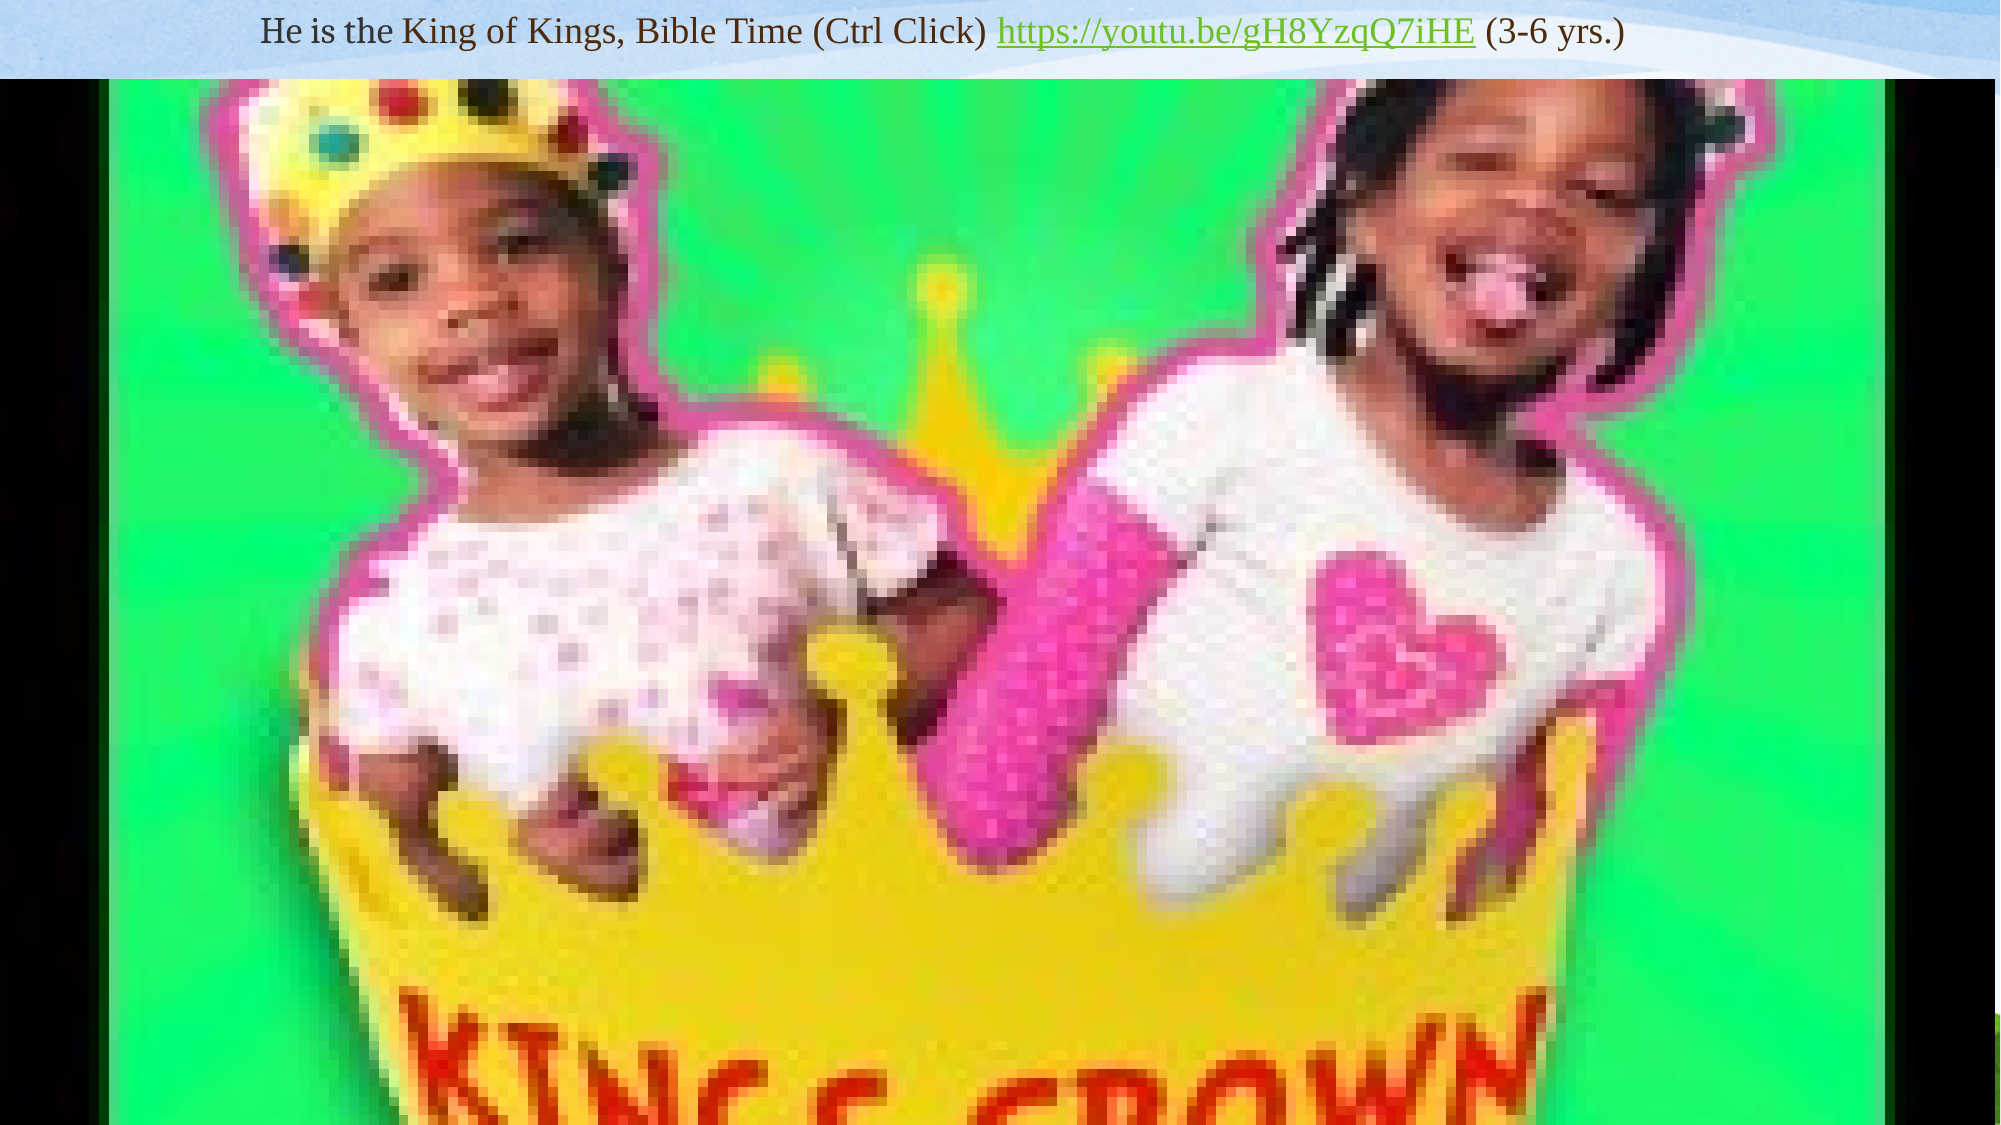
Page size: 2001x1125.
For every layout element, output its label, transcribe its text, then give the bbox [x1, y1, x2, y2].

picture [0, 0, 2001, 1125]
title He is the King of Kings, Bible Time (Ctrl Click) https://youtu.be/gH8YzqQ7iHE (3-6 yrs.) [244, 0, 1835, 60]
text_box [0, 78, 1996, 1125]
